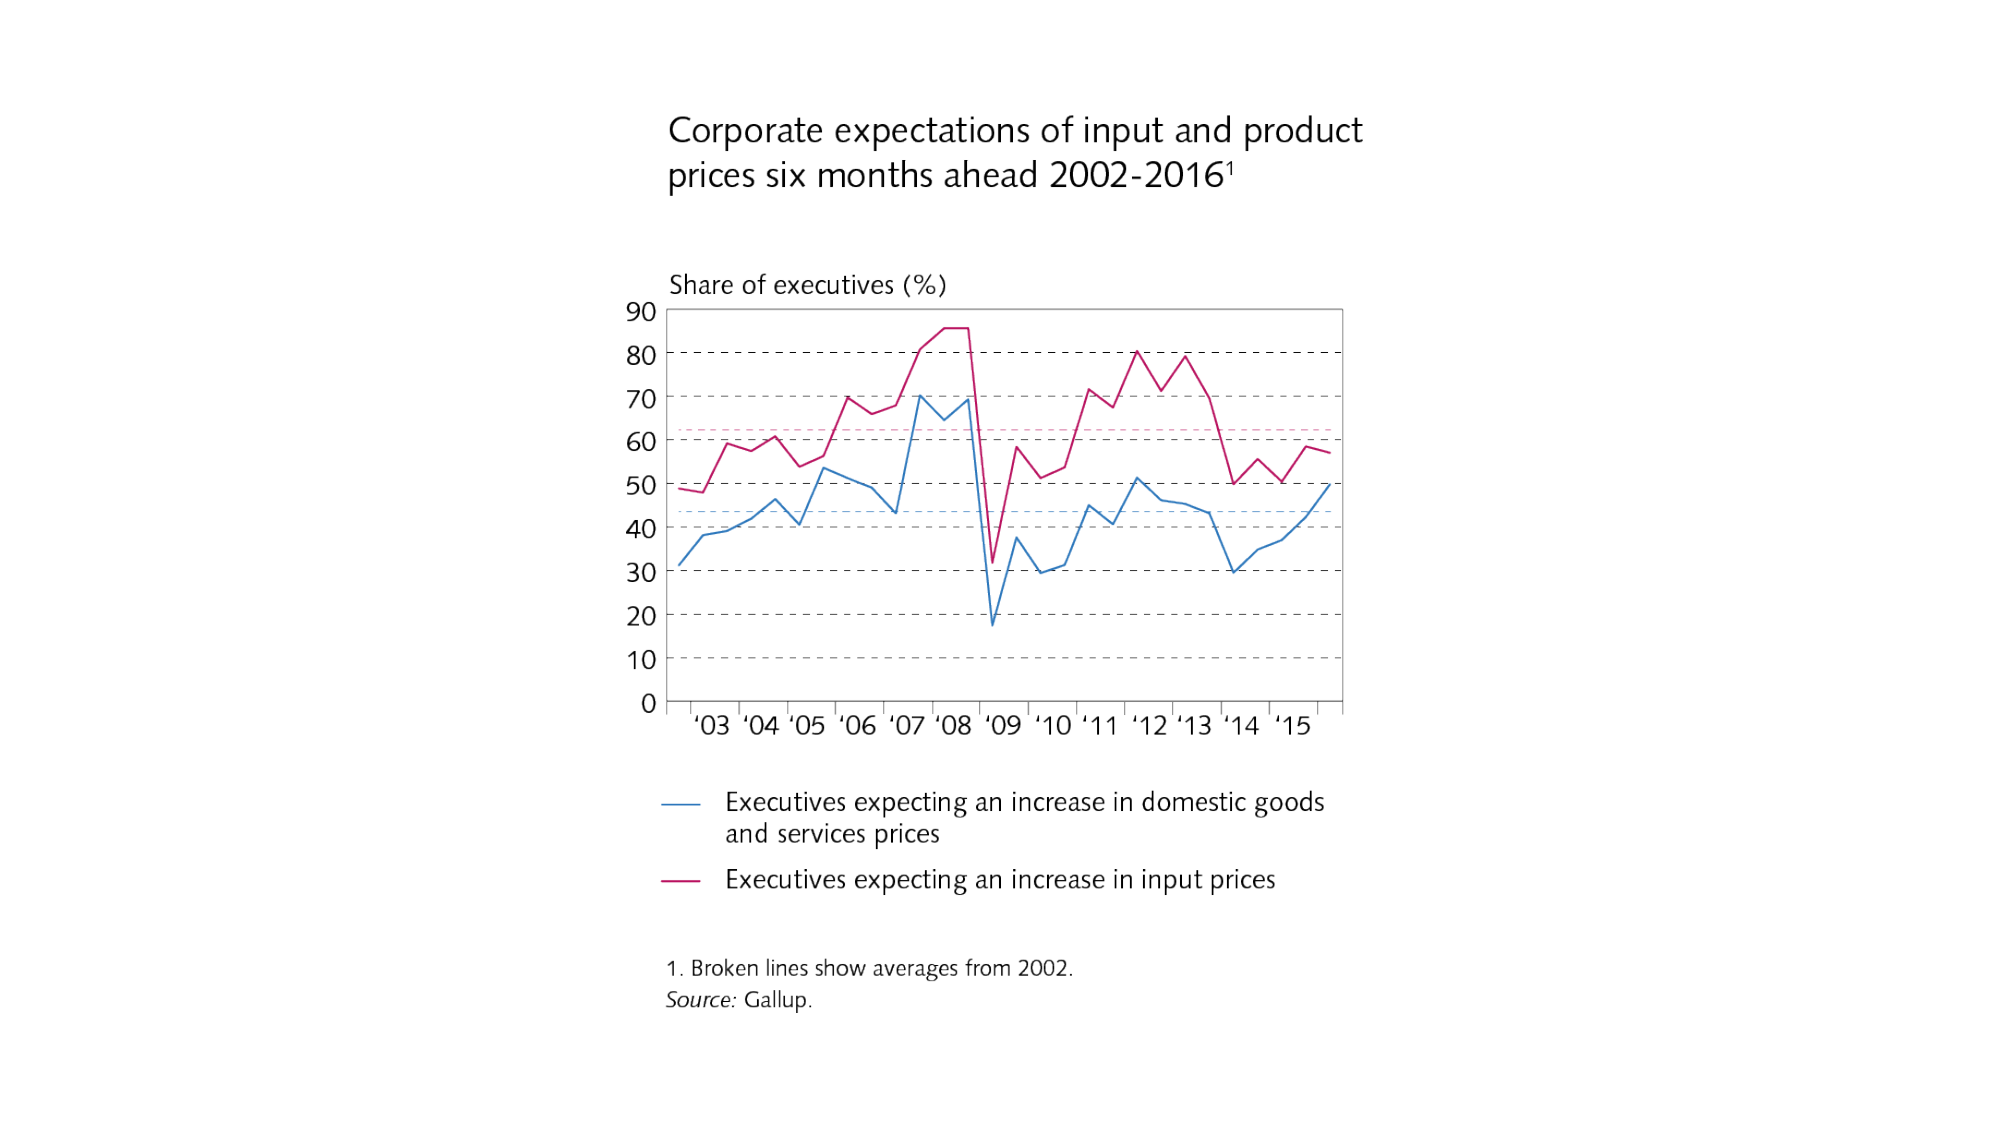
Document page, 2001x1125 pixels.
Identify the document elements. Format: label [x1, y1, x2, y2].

picture [626, 112, 1374, 1013]
